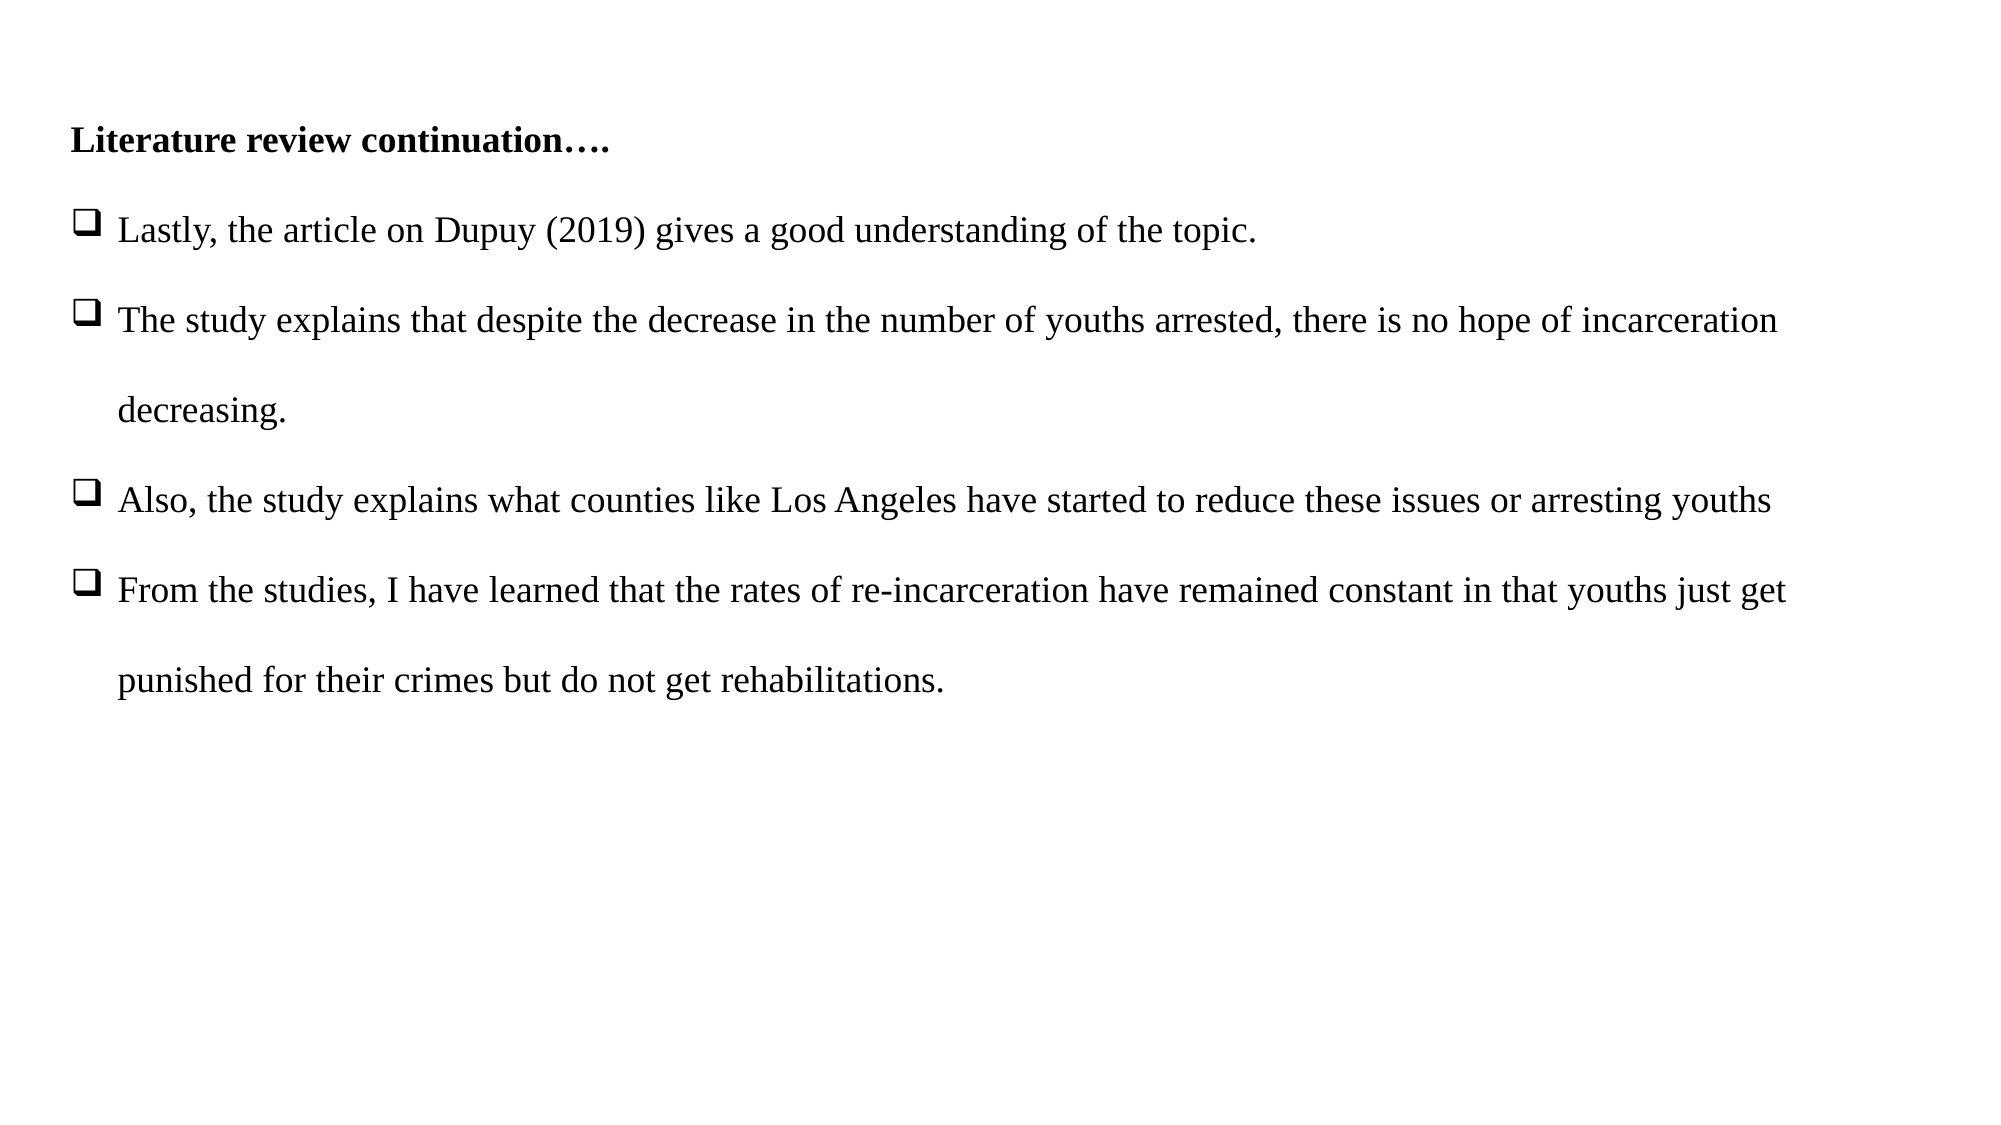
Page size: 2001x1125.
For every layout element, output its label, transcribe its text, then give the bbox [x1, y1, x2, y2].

text_box Literature review continuation…. Lastly, the article on Dupuy (2019) gives a good understanding of the topic. The study explains that despite the decrease in the number of youths arrested, there is no hope of incarceration decreasing. Also, the study explains what counties like Los Angeles have started to reduce these issues or arresting youths From the studies, I have learned that the rates of re-incarceration have remained constant in that youths just get punished for their crimes but do not get rehabilitations. [55, 62, 1847, 708]
